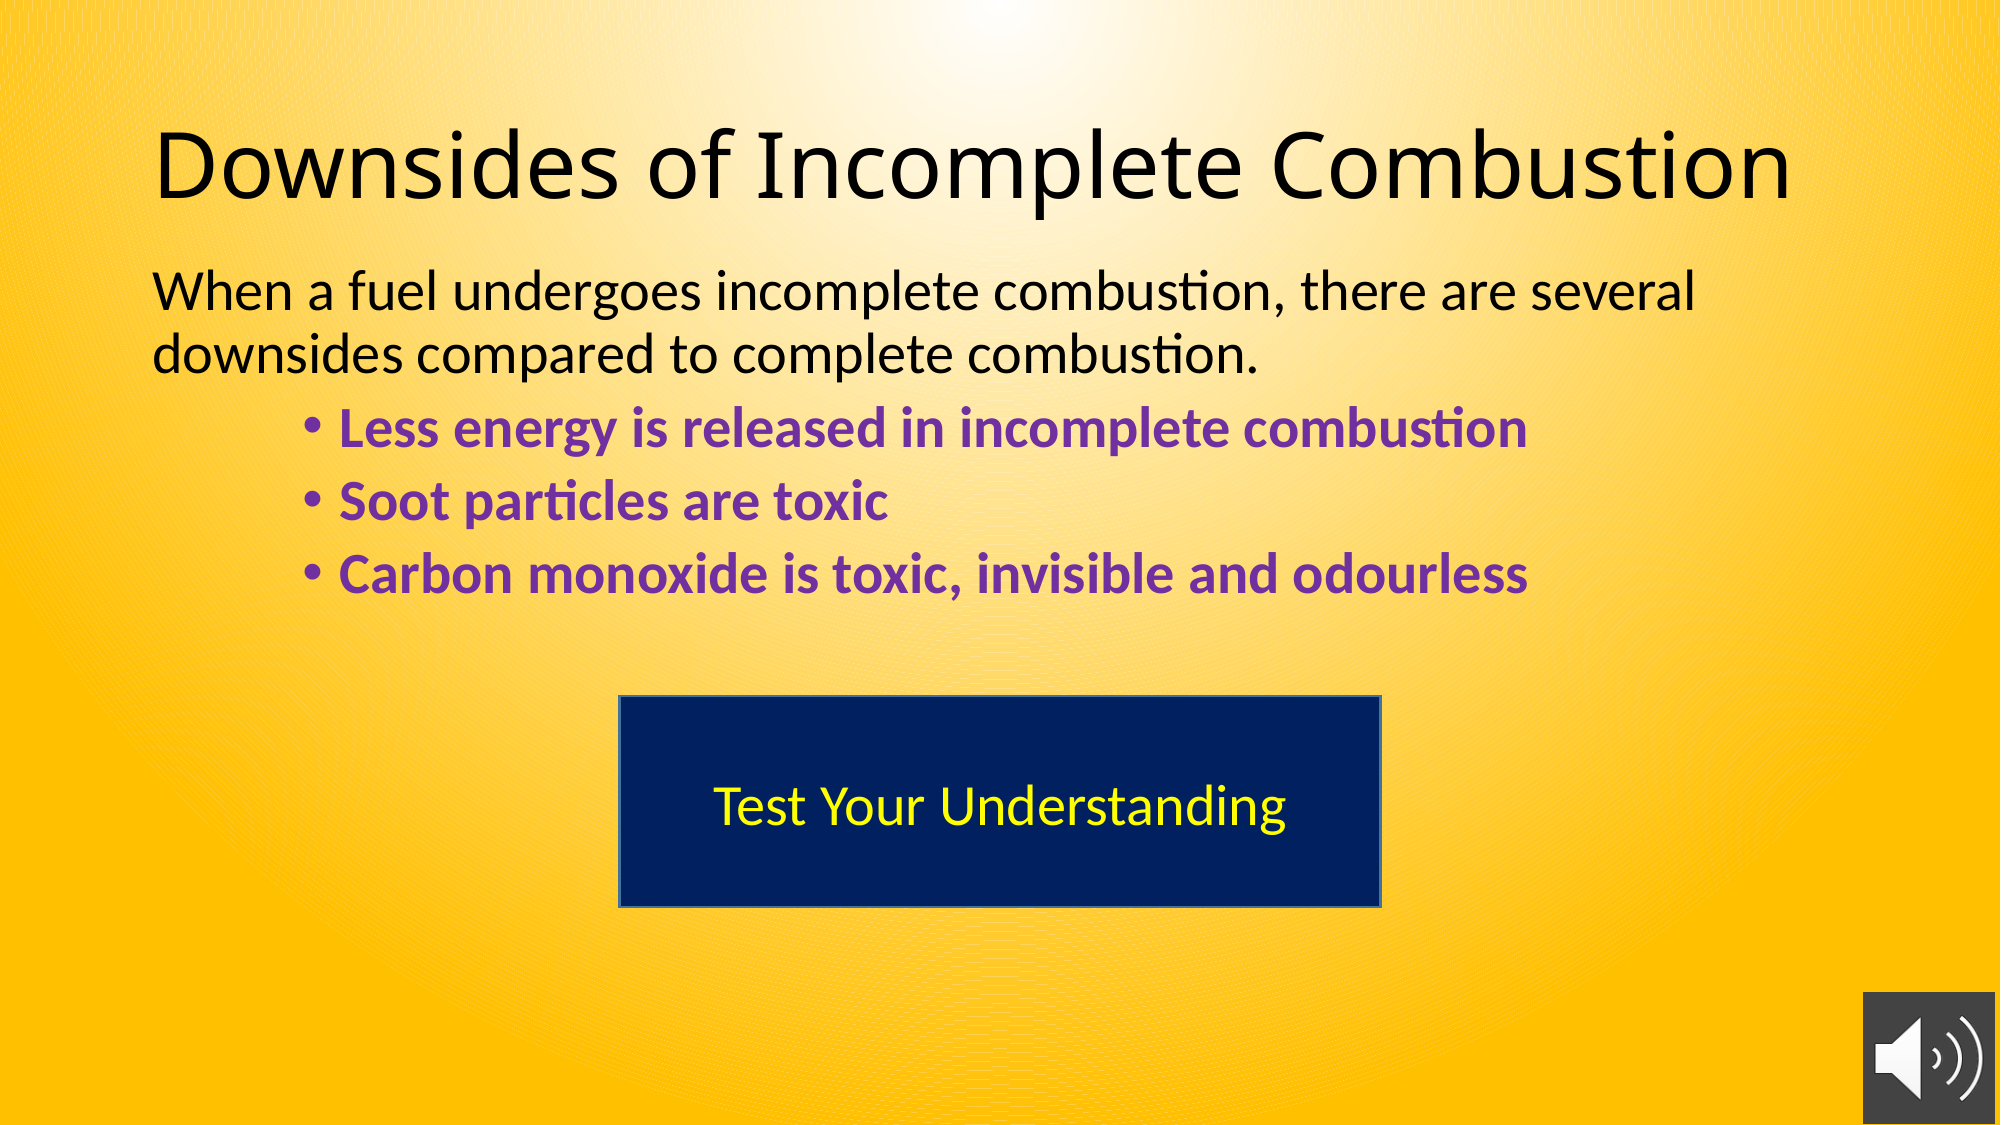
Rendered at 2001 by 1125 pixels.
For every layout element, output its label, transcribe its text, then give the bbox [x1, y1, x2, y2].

picture [1862, 991, 1996, 1125]
title Downsides of Incomplete Combustion [137, 59, 1863, 252]
list When a fuel undergoes incomplete combustion, there are several downsides compared to complete combustion. Less energy is released in incomplete combustion Soot particles are toxic Carbon monoxide is toxic, invisible and odourless [137, 252, 1863, 967]
text_box Test Your Understanding [618, 695, 1382, 908]
